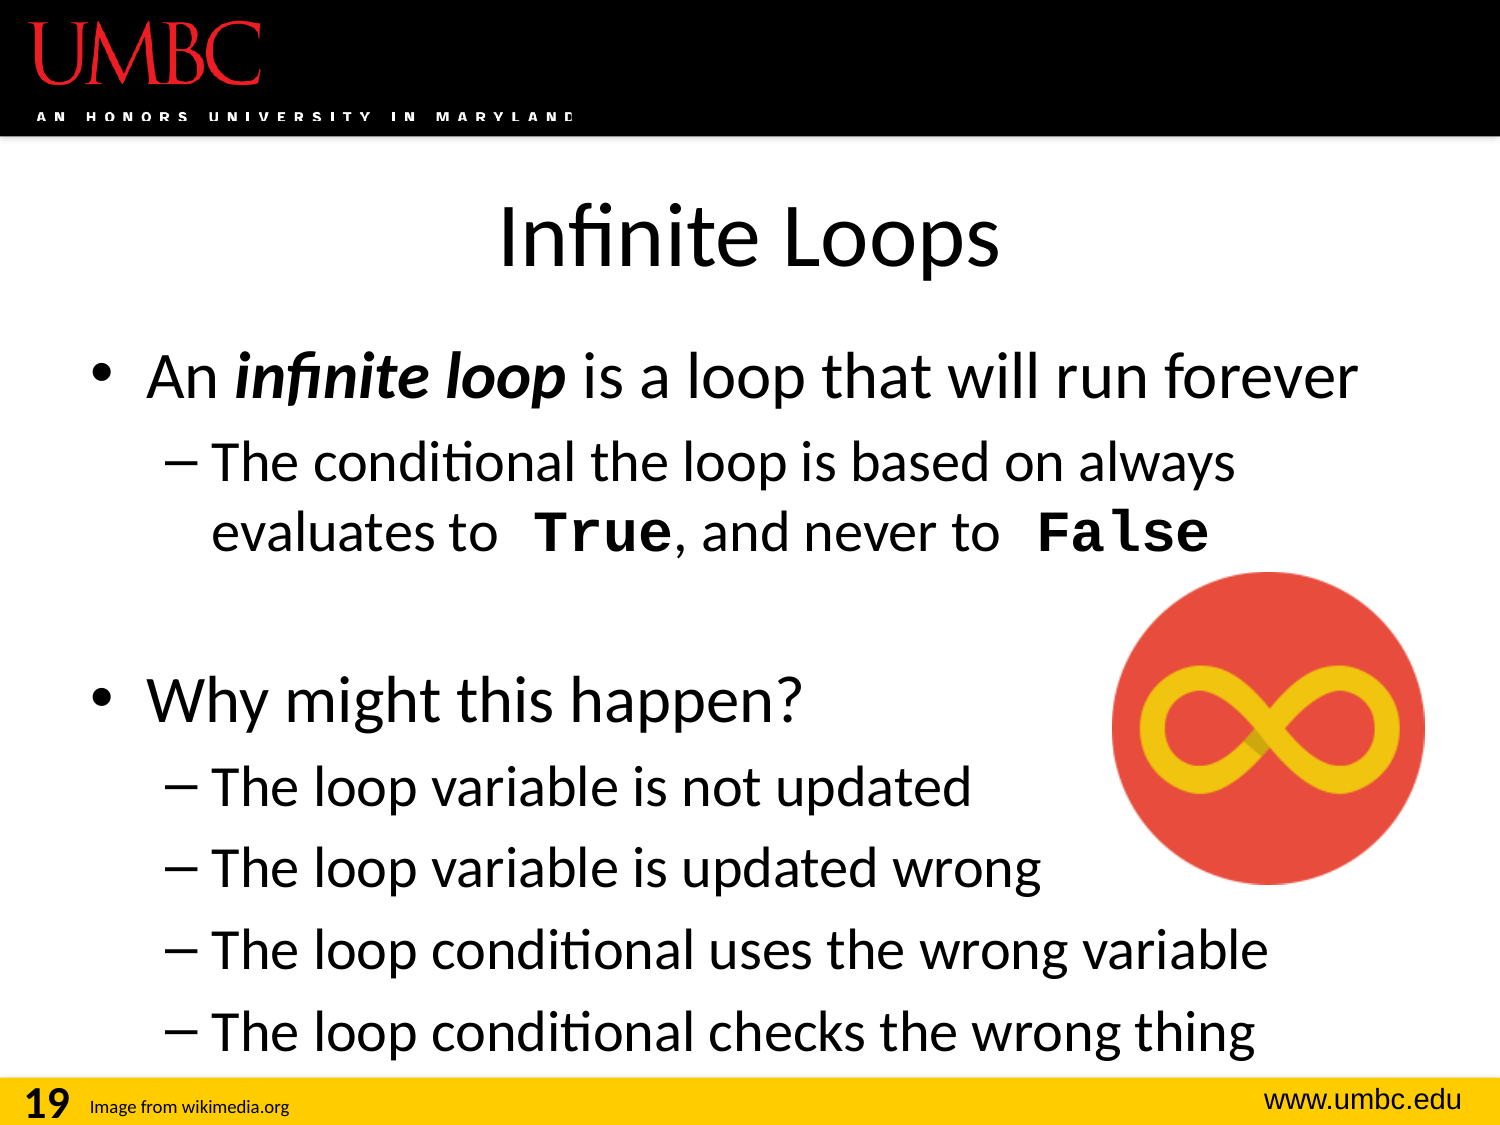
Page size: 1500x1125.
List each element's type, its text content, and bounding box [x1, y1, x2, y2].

slide_number 19 [0, 1065, 94, 1125]
title Infinite Loops [75, 136, 1425, 324]
picture [1112, 571, 1426, 885]
text_box Image from wikimedia.org [75, 1087, 765, 1125]
list An infinite loop is a loop that will run forever The conditional the loop is based on always evaluates to True, and never to False Why might this happen? The loop variable is not updated The loop variable is updated wrong The loop conditional uses the wrong variable The loop conditional checks the wrong thing [75, 324, 1425, 1066]
